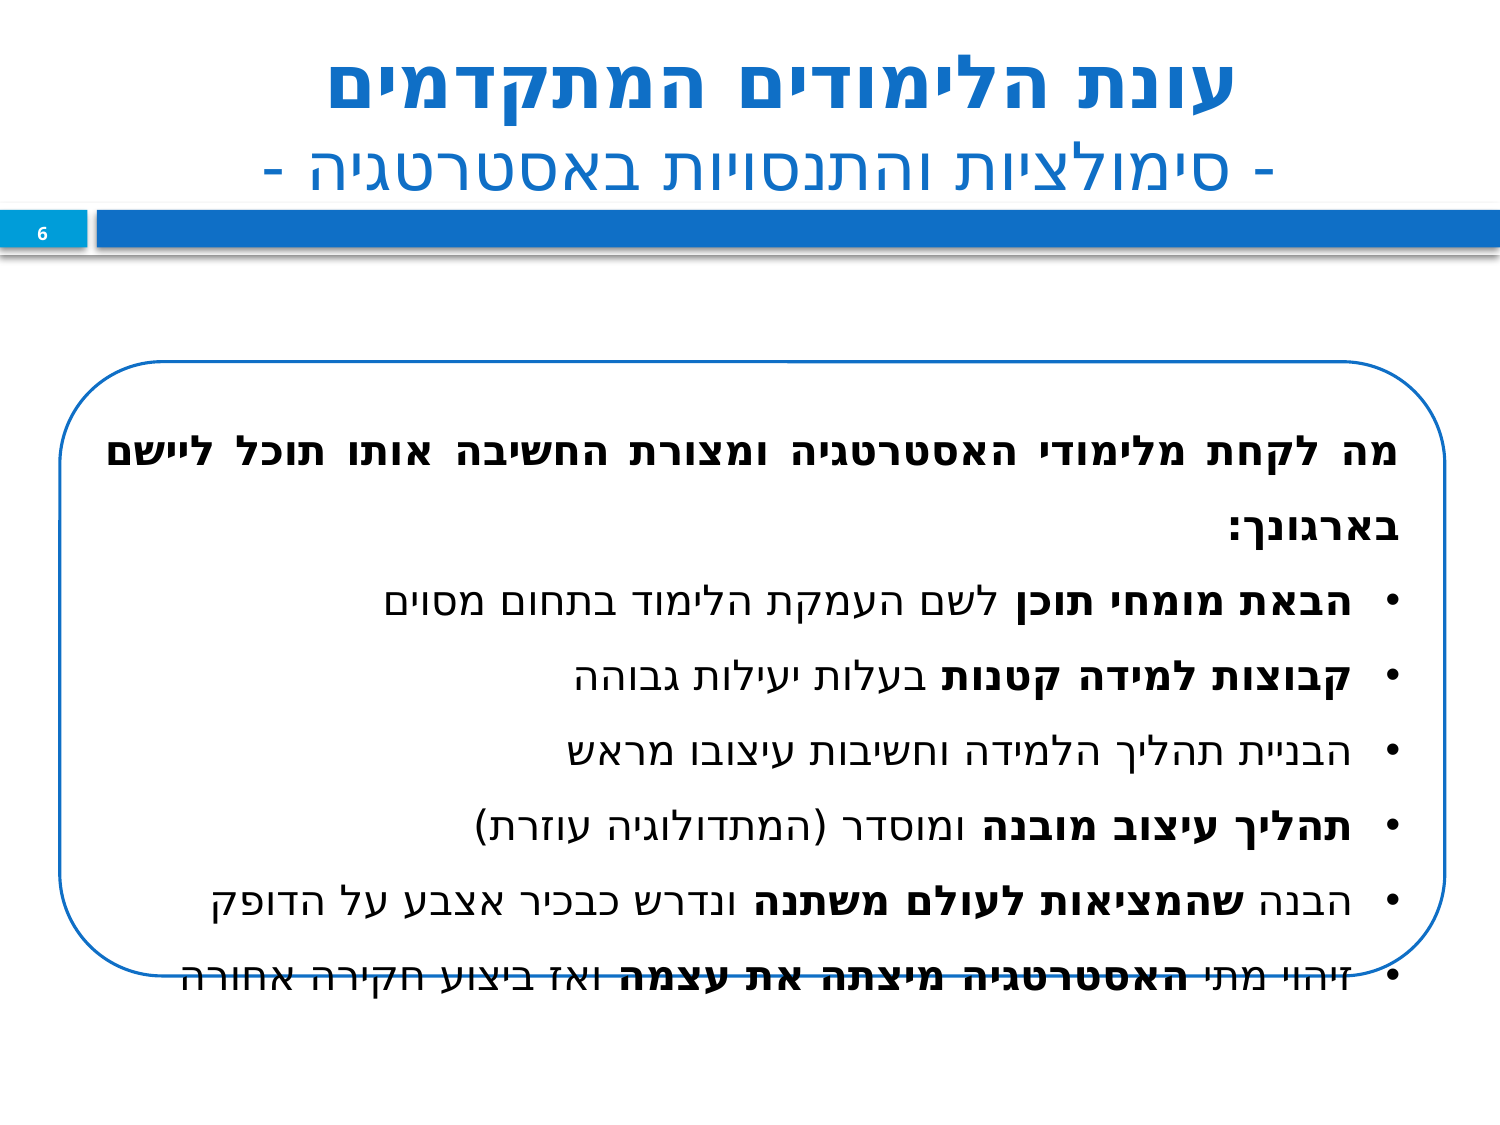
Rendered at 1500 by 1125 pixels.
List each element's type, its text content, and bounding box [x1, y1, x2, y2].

slide_number 6 [0, 214, 87, 255]
text_box מה לקחת מלימודי האסטרטגיה ומצורת החשיבה אותו תוכל ליישם בארגונך: הבאת מומחי תוכן לשם העמקת הלימוד בתחום מסוים קבוצות למידה קטנות בעלות יעילות גבוהה הבניית תהליך הלמידה וחשיבות עיצובו מראש תהליך עיצוב מובנה ומוסדר (המתדולוגיה עוזרת) הבנה שהמציאות לעולם משתנה ונדרש כבכיר אצבע על הדופק זיהוי מתי האסטרטגיה מיצתה את עצמה ואז ביצוע חקירה אחורה [58, 360, 1447, 978]
title עונת הלימודים המתקדמים - סימולציות והתנסויות באסטרטגיה - [100, 37, 1439, 201]
